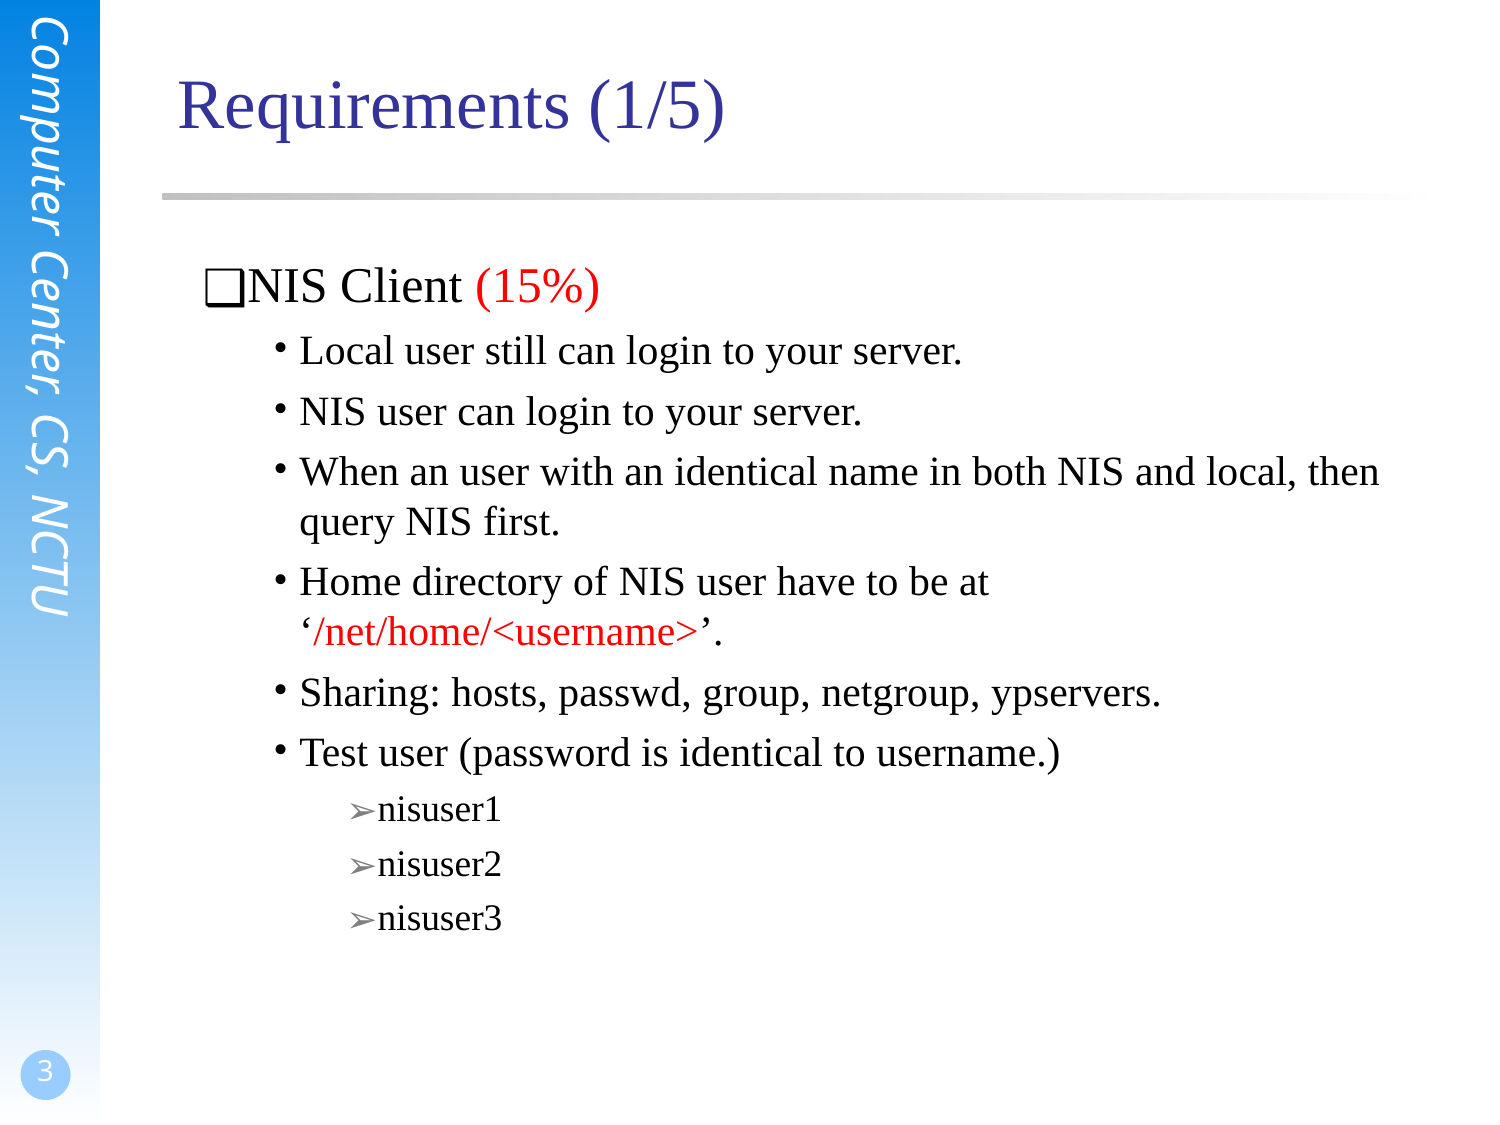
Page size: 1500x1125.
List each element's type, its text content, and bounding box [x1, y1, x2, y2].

title Requirements (1/5) [162, 42, 1438, 231]
list NIS Client (15%) Local user still can login to your server. NIS user can login to your server. When an user with an identical name in both NIS and local, then query NIS first. Home directory of NIS user have to be at ‘/net/home/<username>’. Sharing: hosts, passwd, group, netgroup, ypservers. Test user (password is identical to username.) nisuser1 nisuser2 nisuser3 [162, 237, 1438, 1000]
